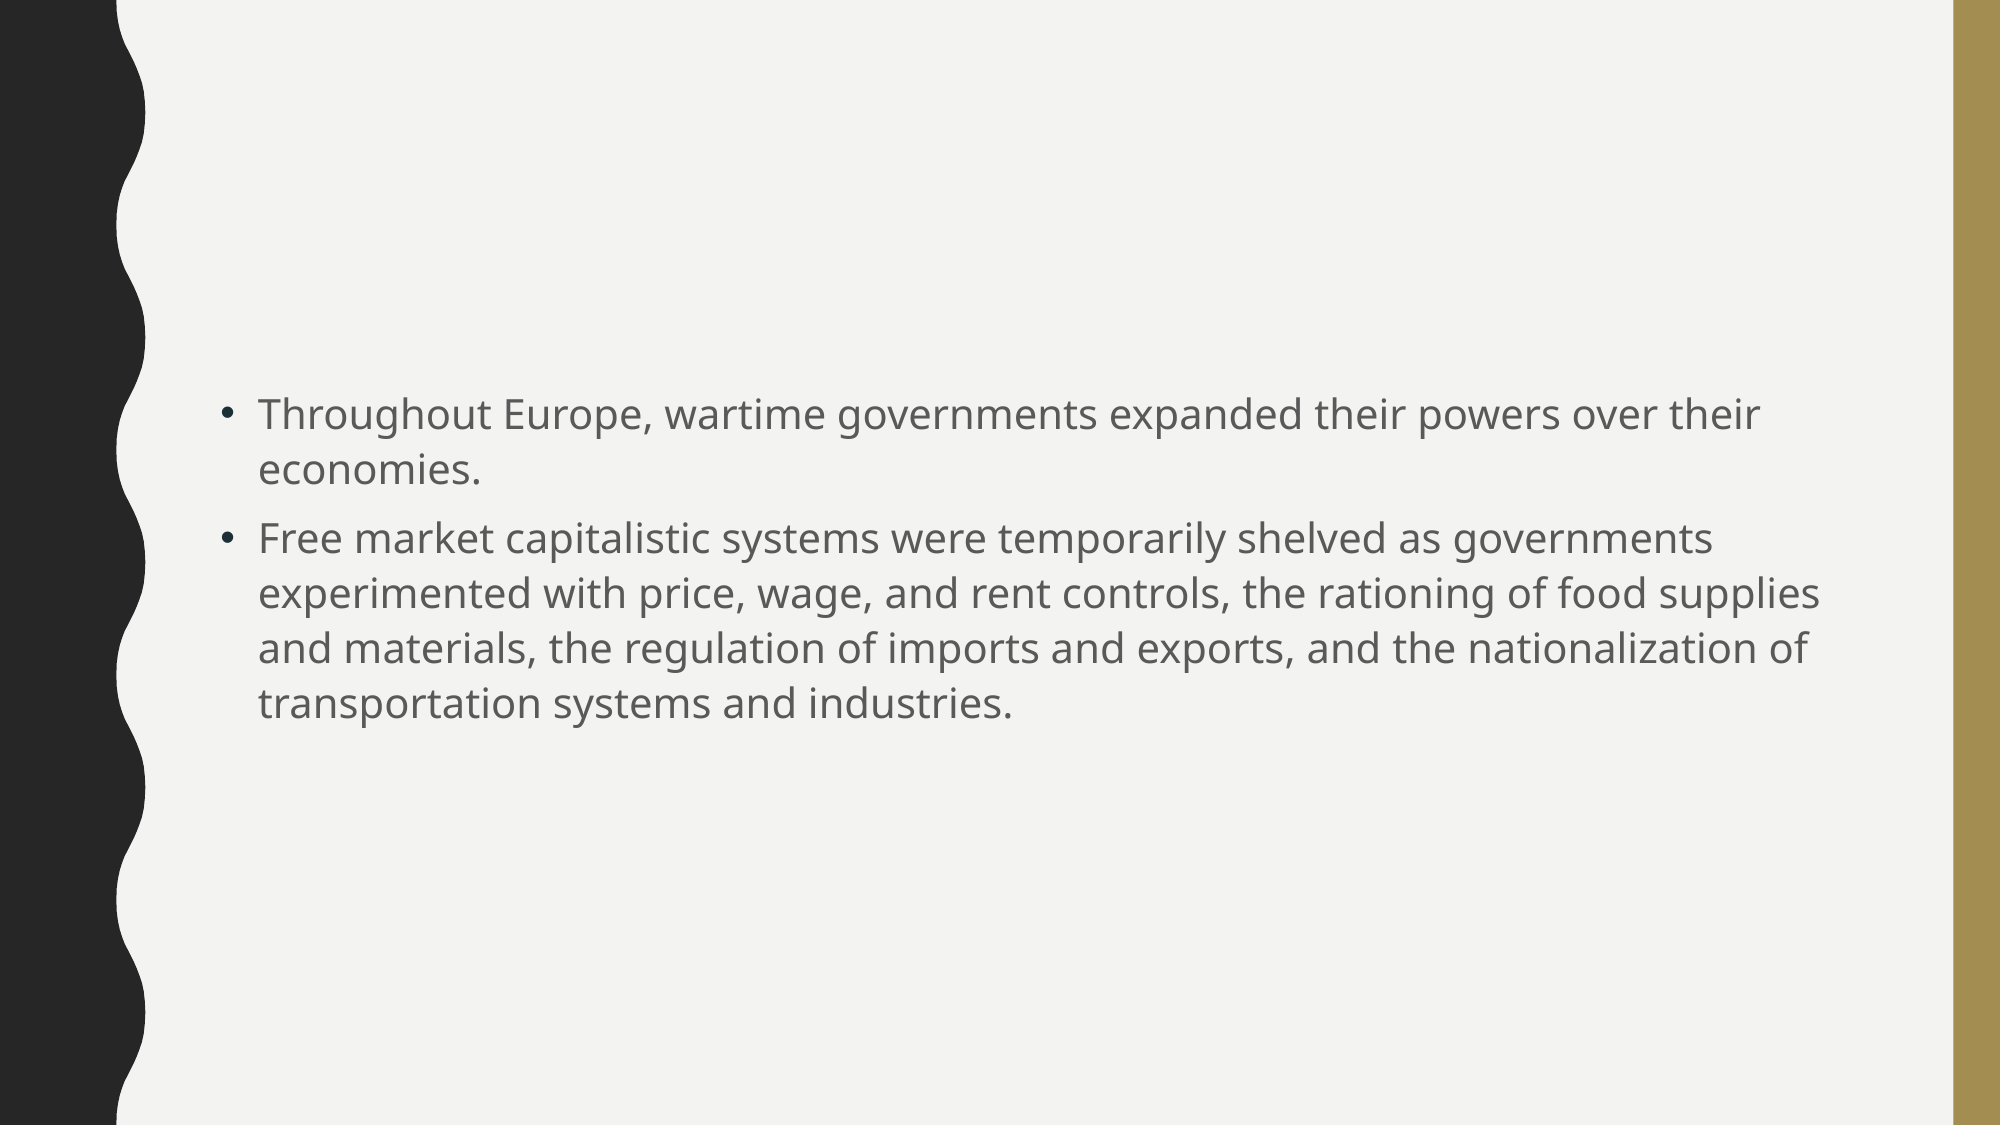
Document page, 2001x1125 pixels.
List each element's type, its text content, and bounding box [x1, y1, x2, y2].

list Throughout Europe, wartime governments expanded their powers over their economies. Free market capitalistic systems were temporarily shelved as governments experimented with price, wage, and rent controls, the rationing of food supplies and materials, the regulation of imports and exports, and the nationalization of transportation systems and industries. [205, 375, 1875, 965]
